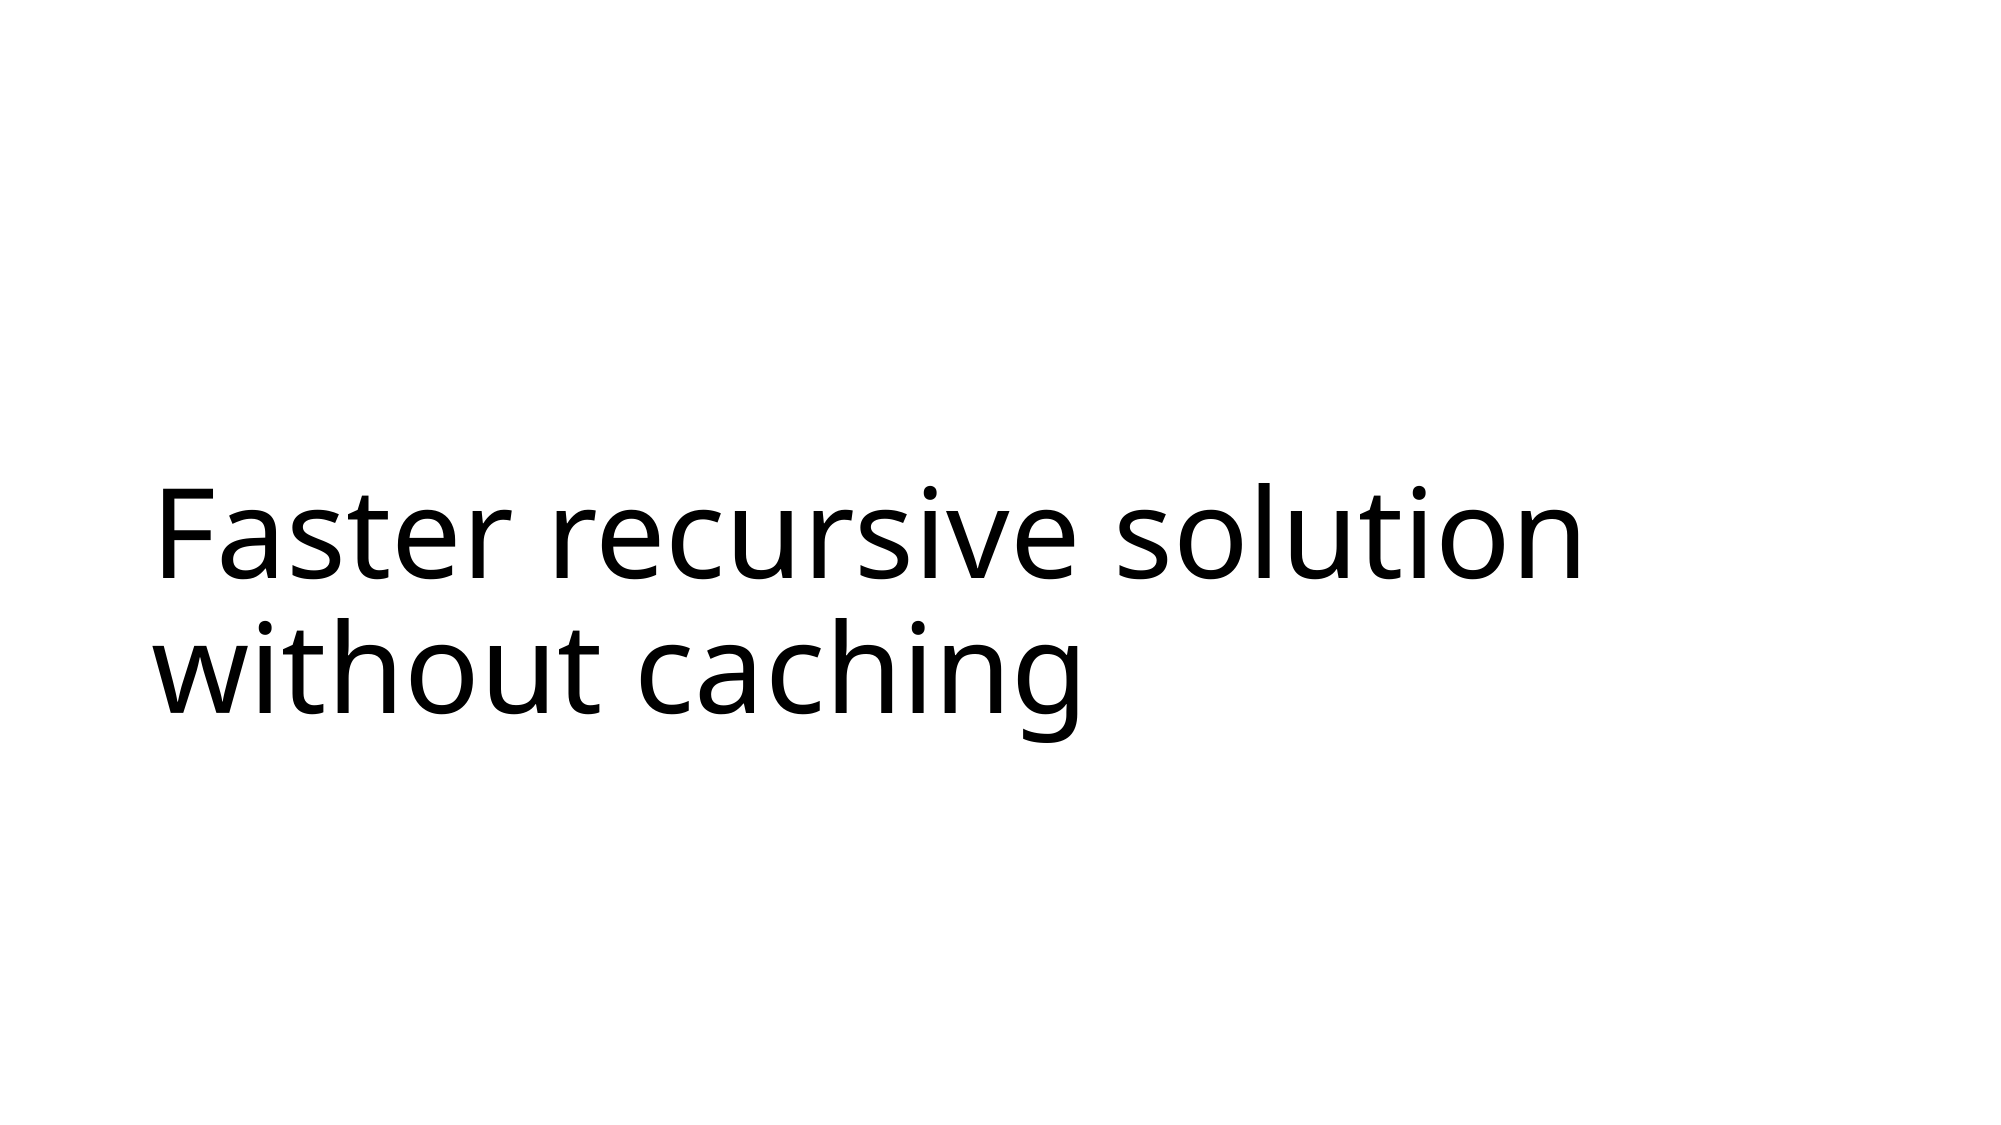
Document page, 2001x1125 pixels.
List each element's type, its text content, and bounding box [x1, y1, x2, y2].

title Faster recursive solution without caching [136, 280, 1862, 749]
